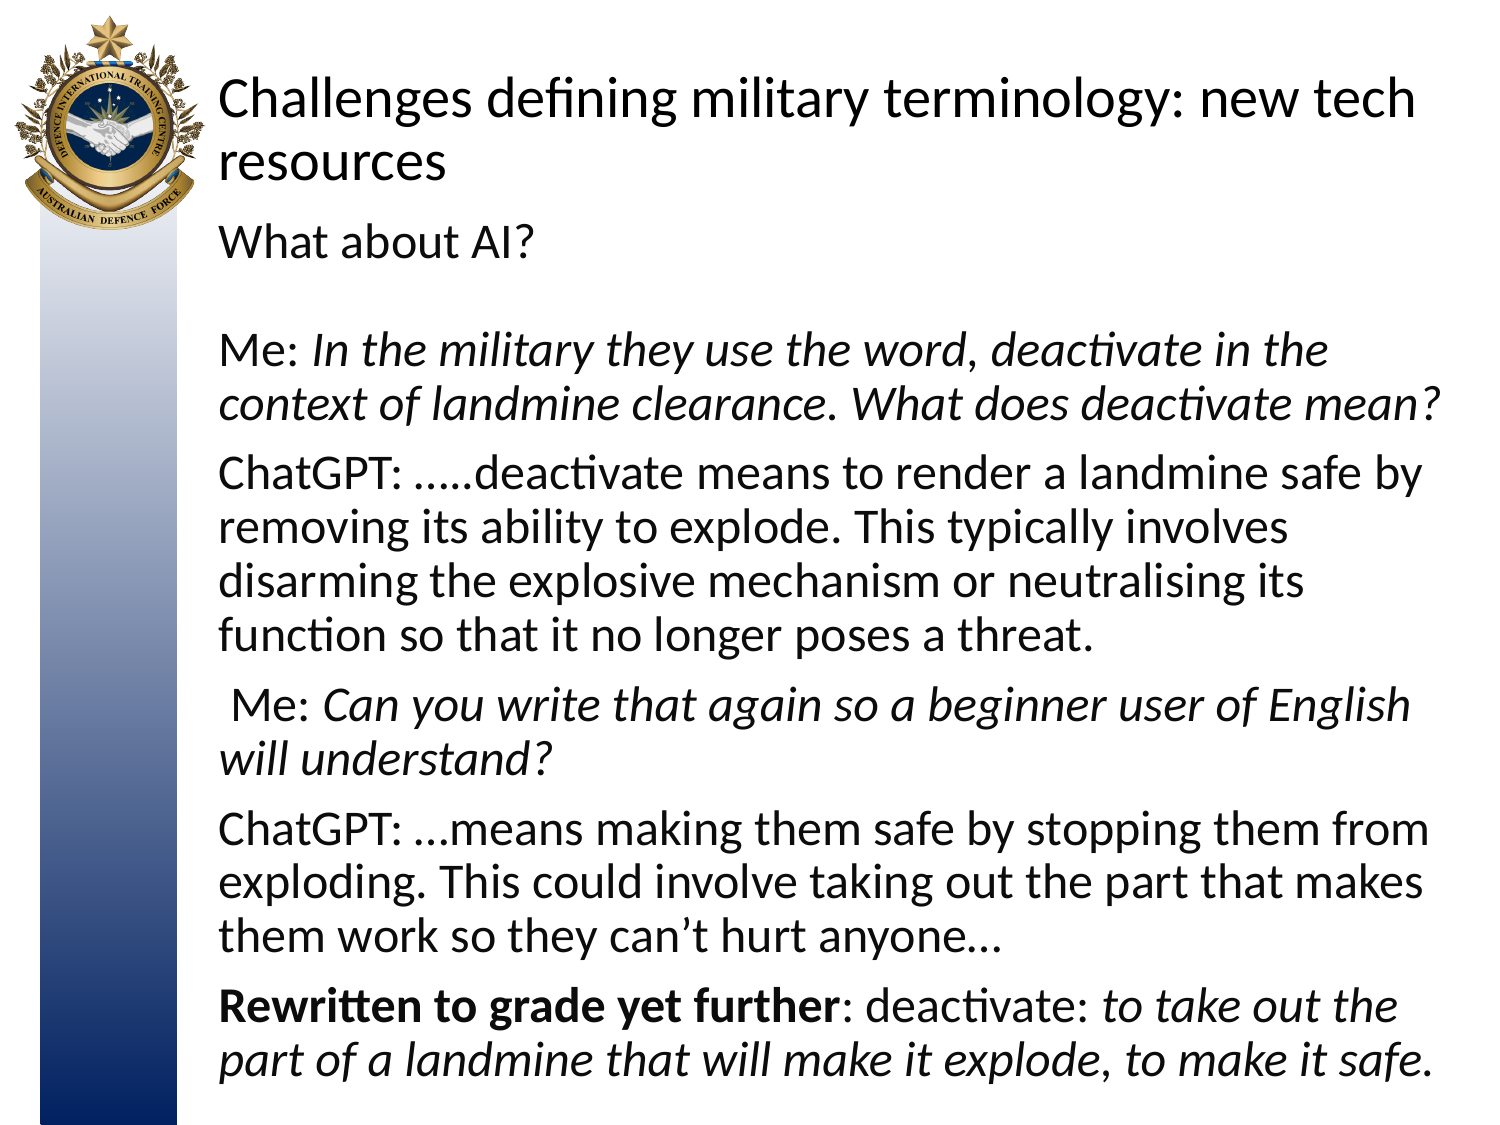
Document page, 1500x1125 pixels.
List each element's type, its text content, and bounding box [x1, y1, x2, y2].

picture [11, 13, 207, 232]
list What about AI? Me: In the military they use the word, deactivate in the context of landmine clearance. What does deactivate mean? ChatGPT: …..deactivate means to render a landmine safe by removing its ability to explode. This typically involves disarming the explosive mechanism or neutralising its function so that it no longer poses a threat. Me: Can you write that again so a beginner user of English will understand? ChatGPT: …means making them safe by stopping them from exploding. This could involve taking out the part that makes them work so they can’t hurt anyone… Rewritten to grade yet further: deactivate: to take out the part of a landmine that will make it explode, to make it safe. [203, 207, 1467, 1112]
title Challenges defining military terminology: new tech resources [203, 59, 1466, 207]
